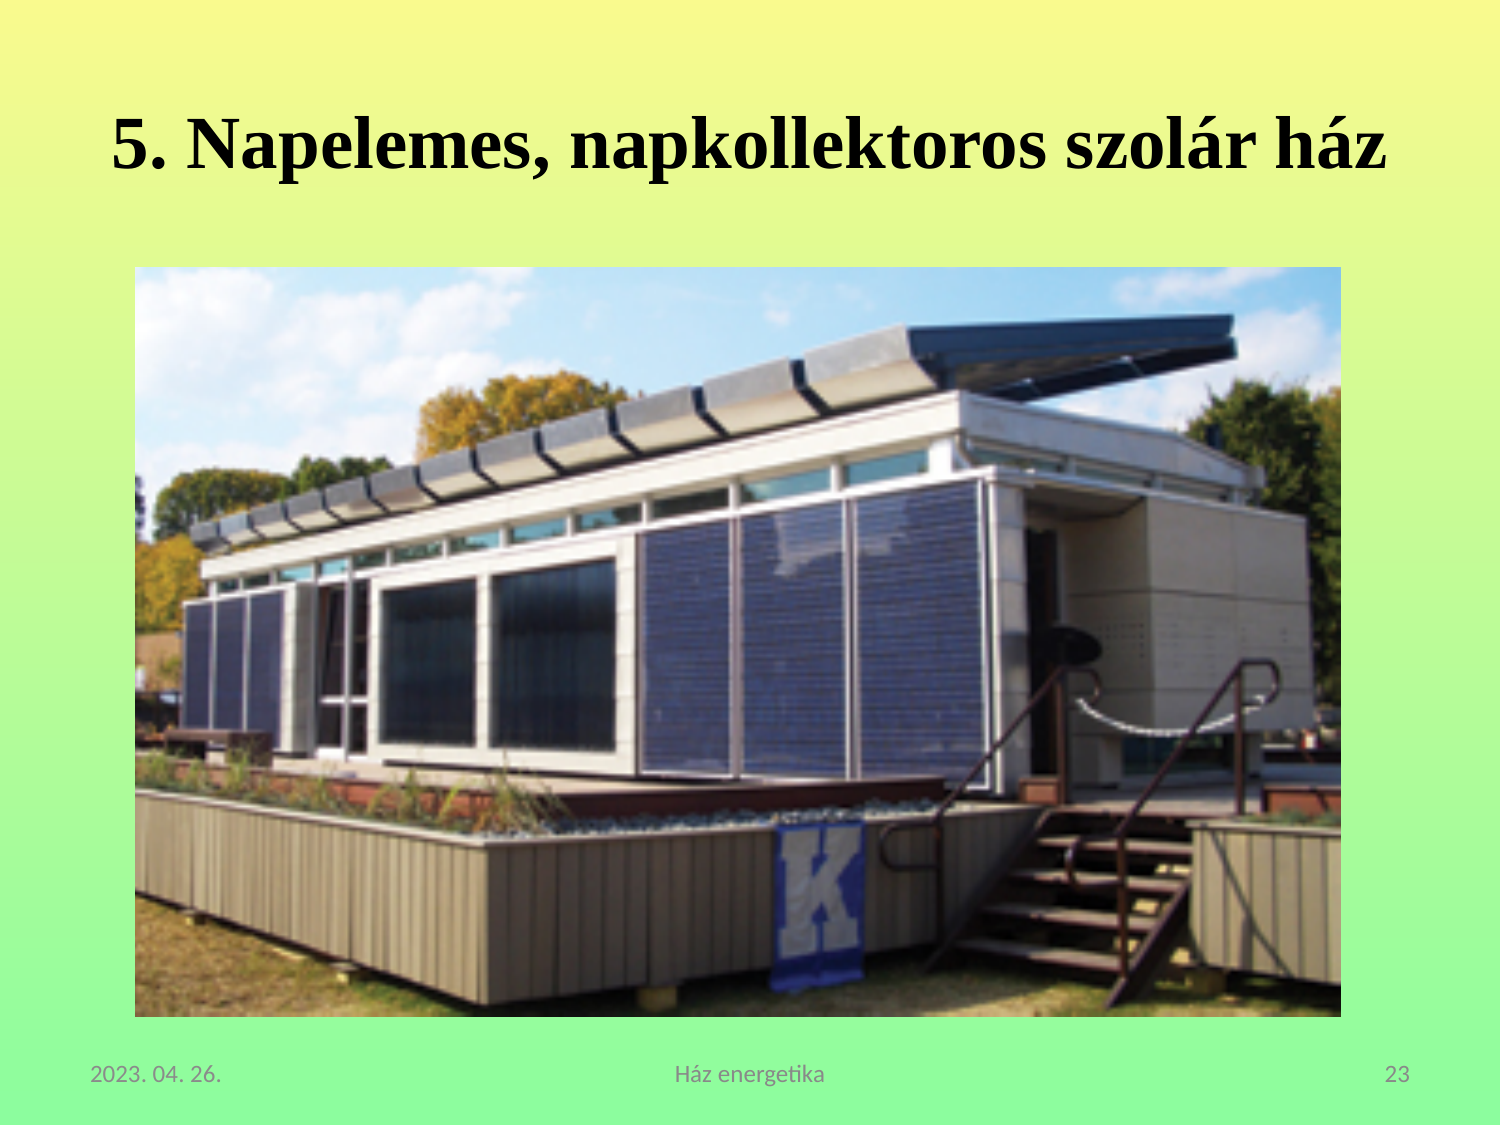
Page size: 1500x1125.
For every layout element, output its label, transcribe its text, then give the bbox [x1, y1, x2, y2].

slide_number 23 [1074, 1042, 1425, 1103]
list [135, 266, 1341, 1017]
footer Ház energetika [512, 1042, 988, 1103]
title 5. Napelemes, napkollektoros szolár ház [75, 45, 1425, 233]
slide_number 2023. 04. 26. [75, 1042, 425, 1103]
